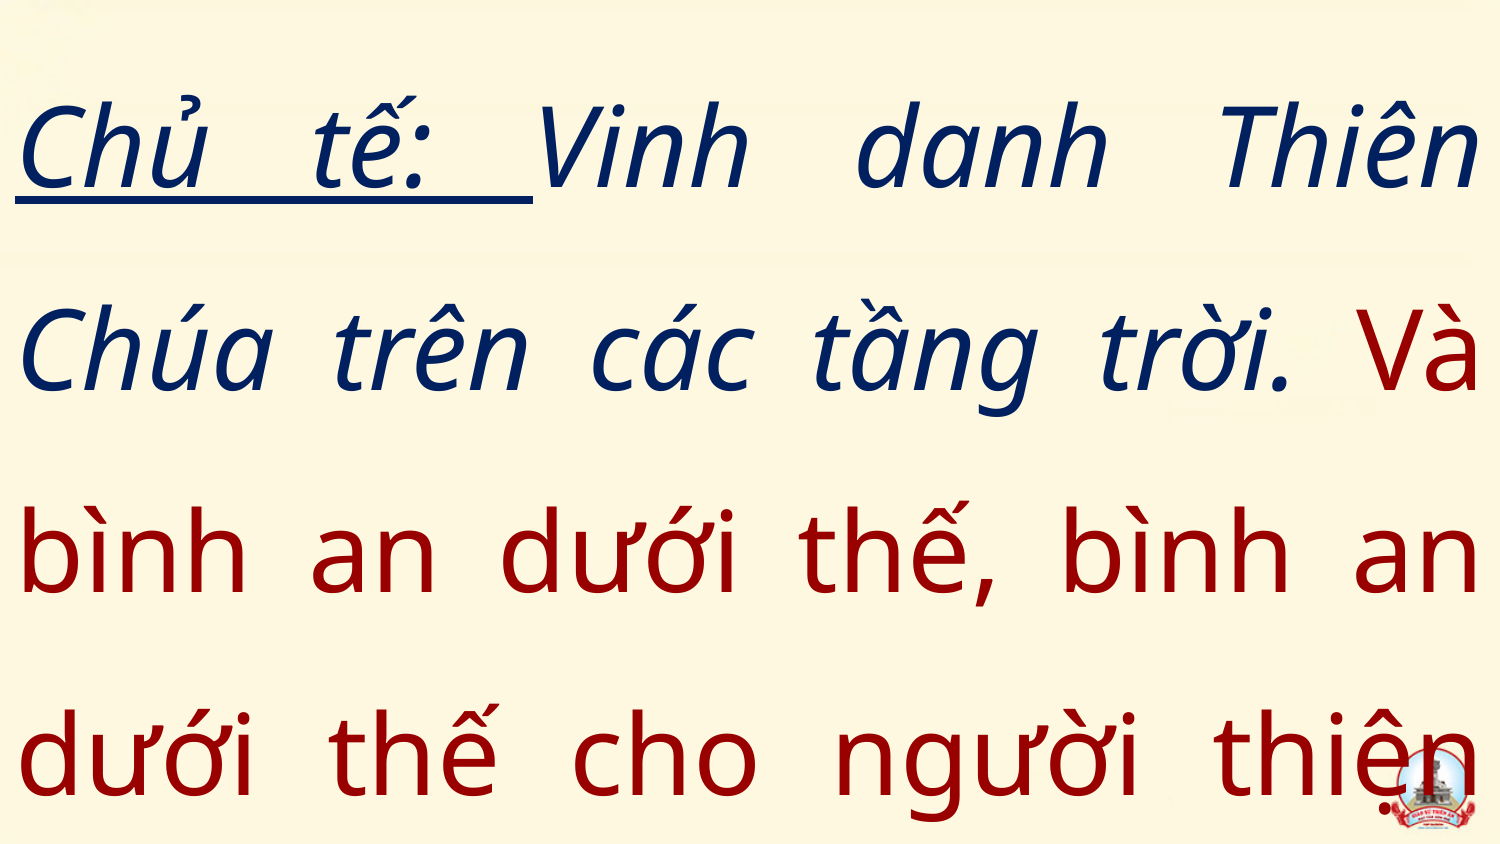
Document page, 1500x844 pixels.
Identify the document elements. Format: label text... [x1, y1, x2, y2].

subtitle Chủ tế: Vinh danh Thiên Chúa trên các tầng trời. Và bình an dưới thế, bình an dưới thế cho người thiện tâm. [0, 0, 1500, 844]
